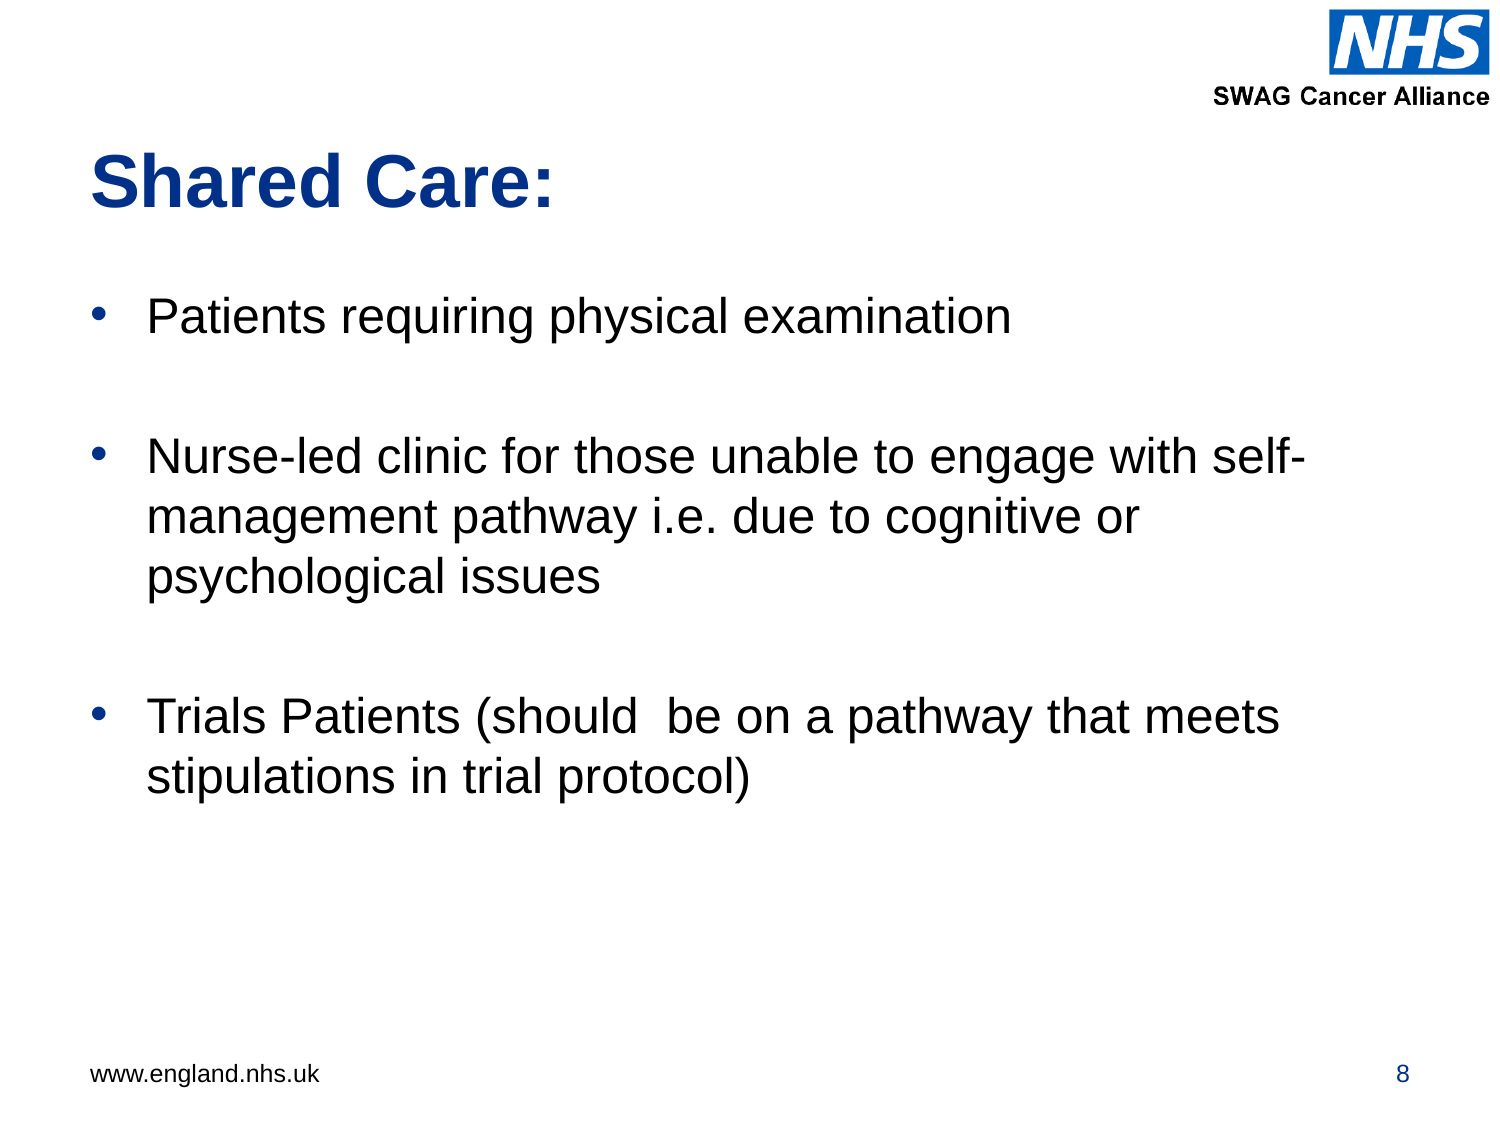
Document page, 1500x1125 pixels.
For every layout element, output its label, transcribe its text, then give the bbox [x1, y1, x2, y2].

slide_number 8 [1074, 1042, 1425, 1103]
title Shared Care: [75, 123, 1282, 233]
picture [1204, 0, 1500, 114]
list Patients requiring physical examination Nurse-led clinic for those unable to engage with self-management pathway i.e. due to cognitive or psychological issues Trials Patients (should be on a pathway that meets stipulations in trial protocol) [75, 275, 1362, 924]
